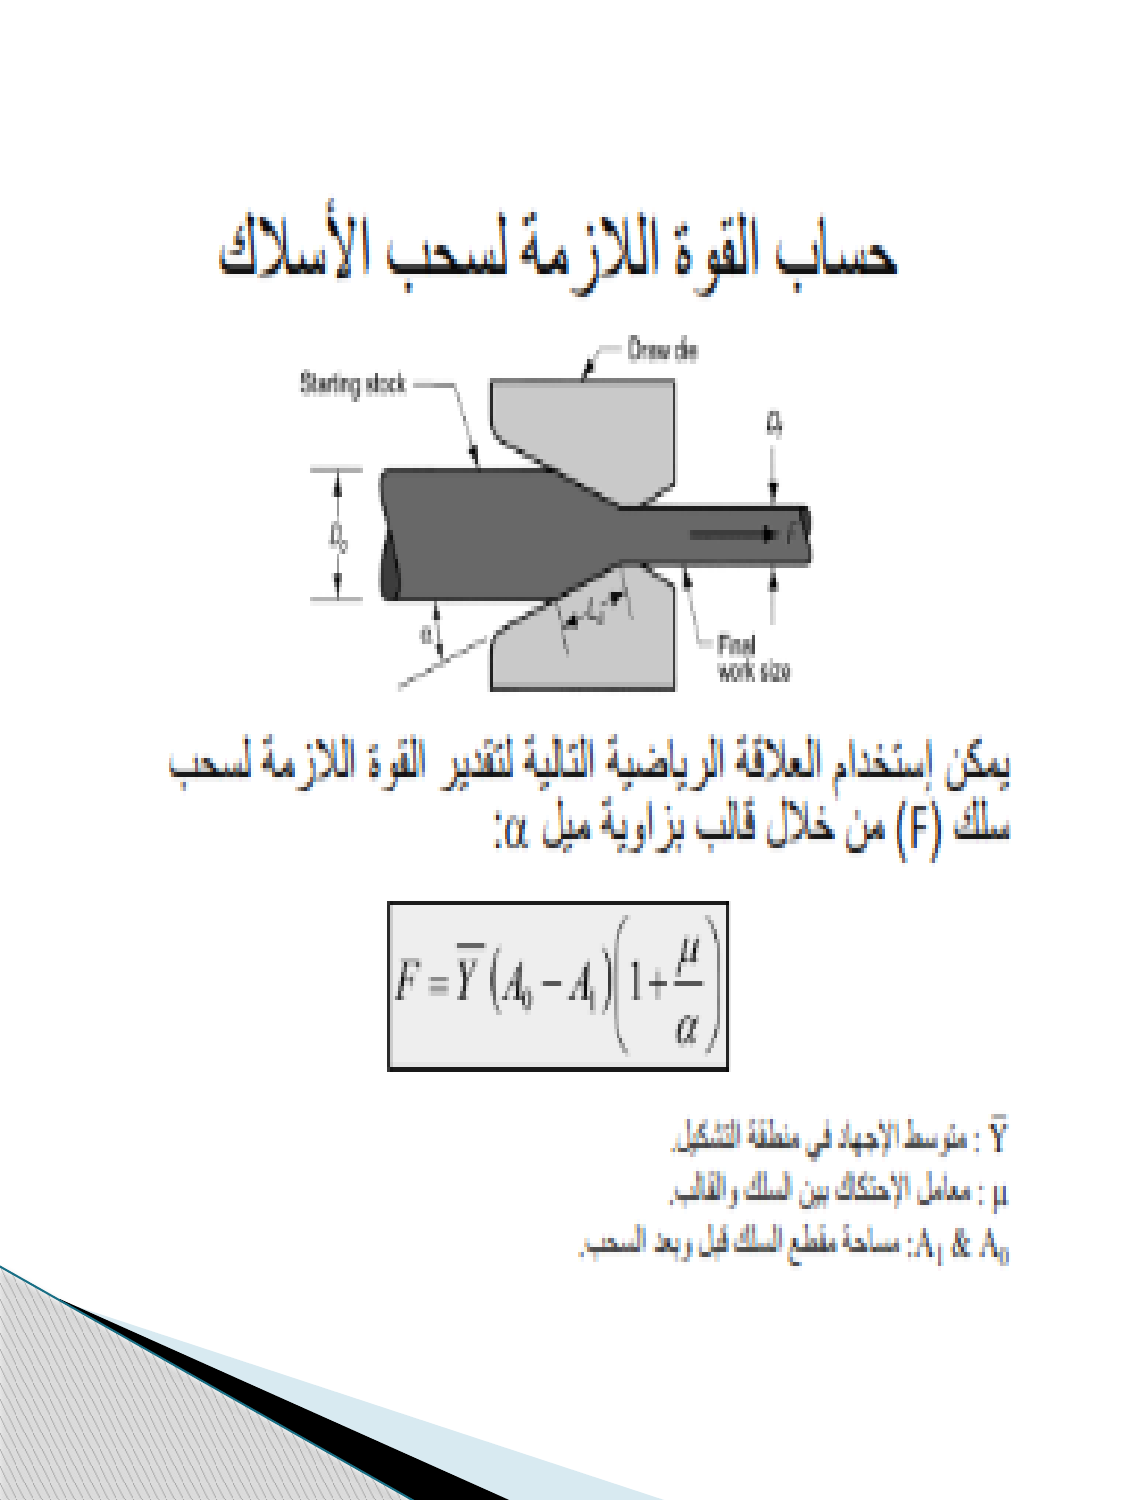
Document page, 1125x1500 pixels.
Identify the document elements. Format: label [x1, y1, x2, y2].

picture [59, 179, 1066, 1286]
